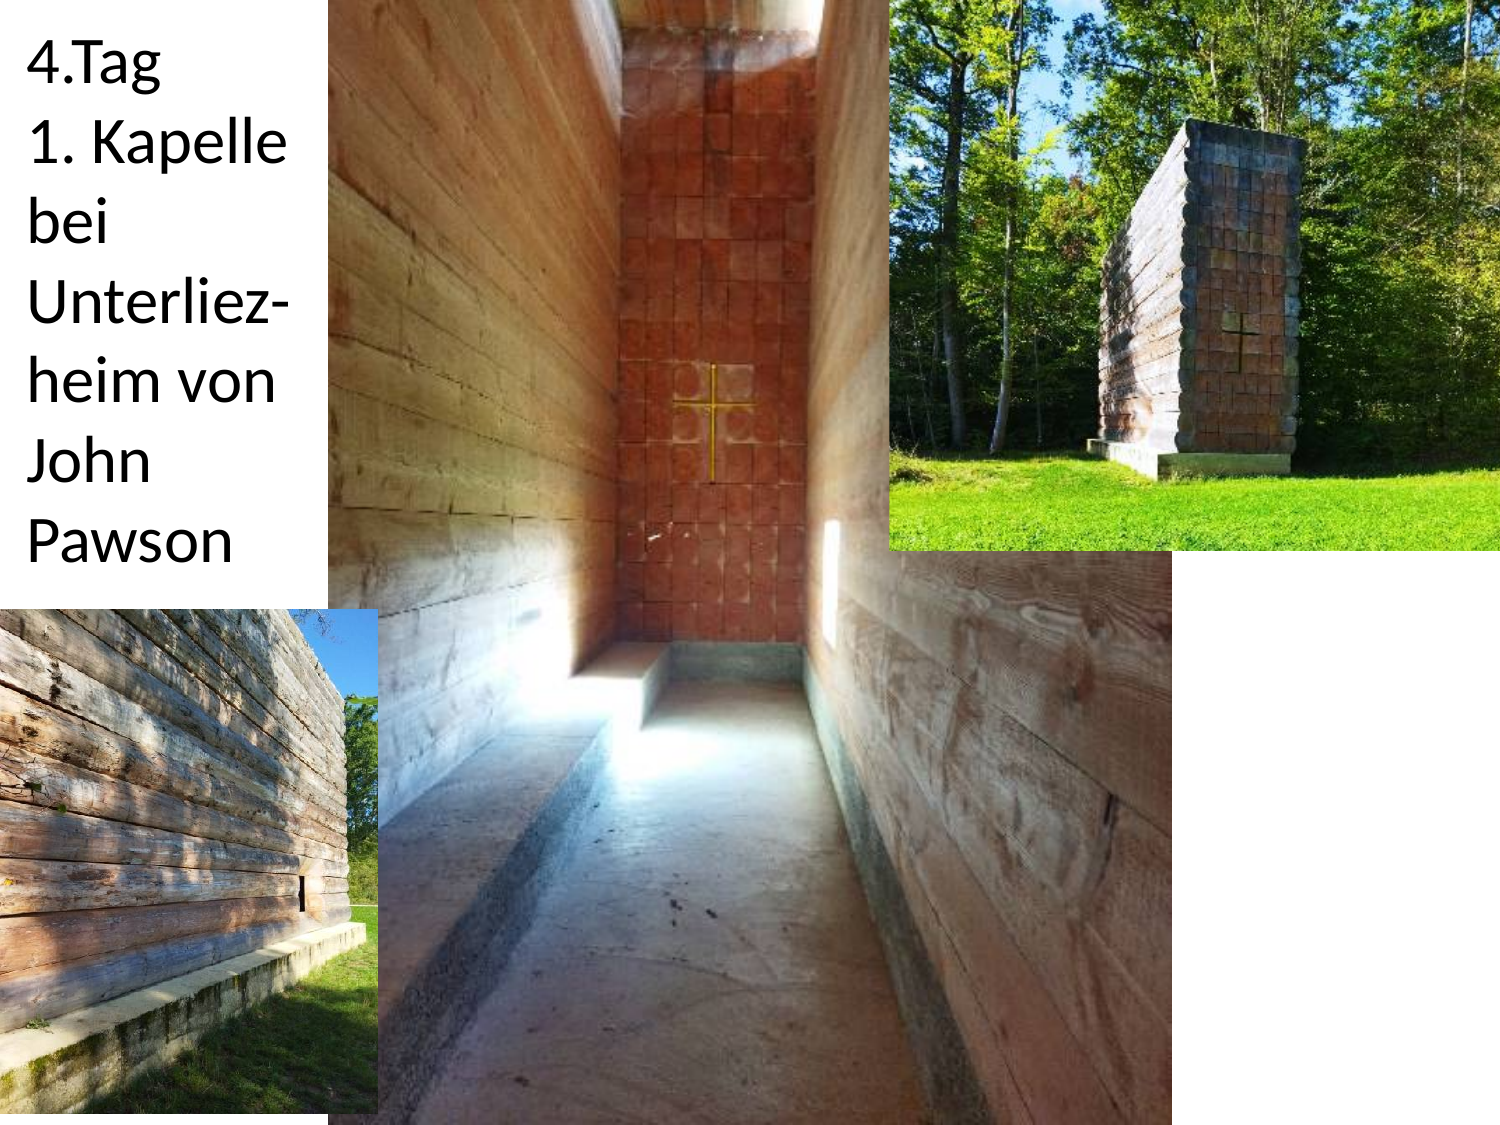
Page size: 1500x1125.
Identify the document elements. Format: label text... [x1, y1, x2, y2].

text_box 4.Tag 1. Kapelle bei Unterliez-heim von John Pawson [11, 9, 322, 584]
picture [0, 0, 1500, 1125]
